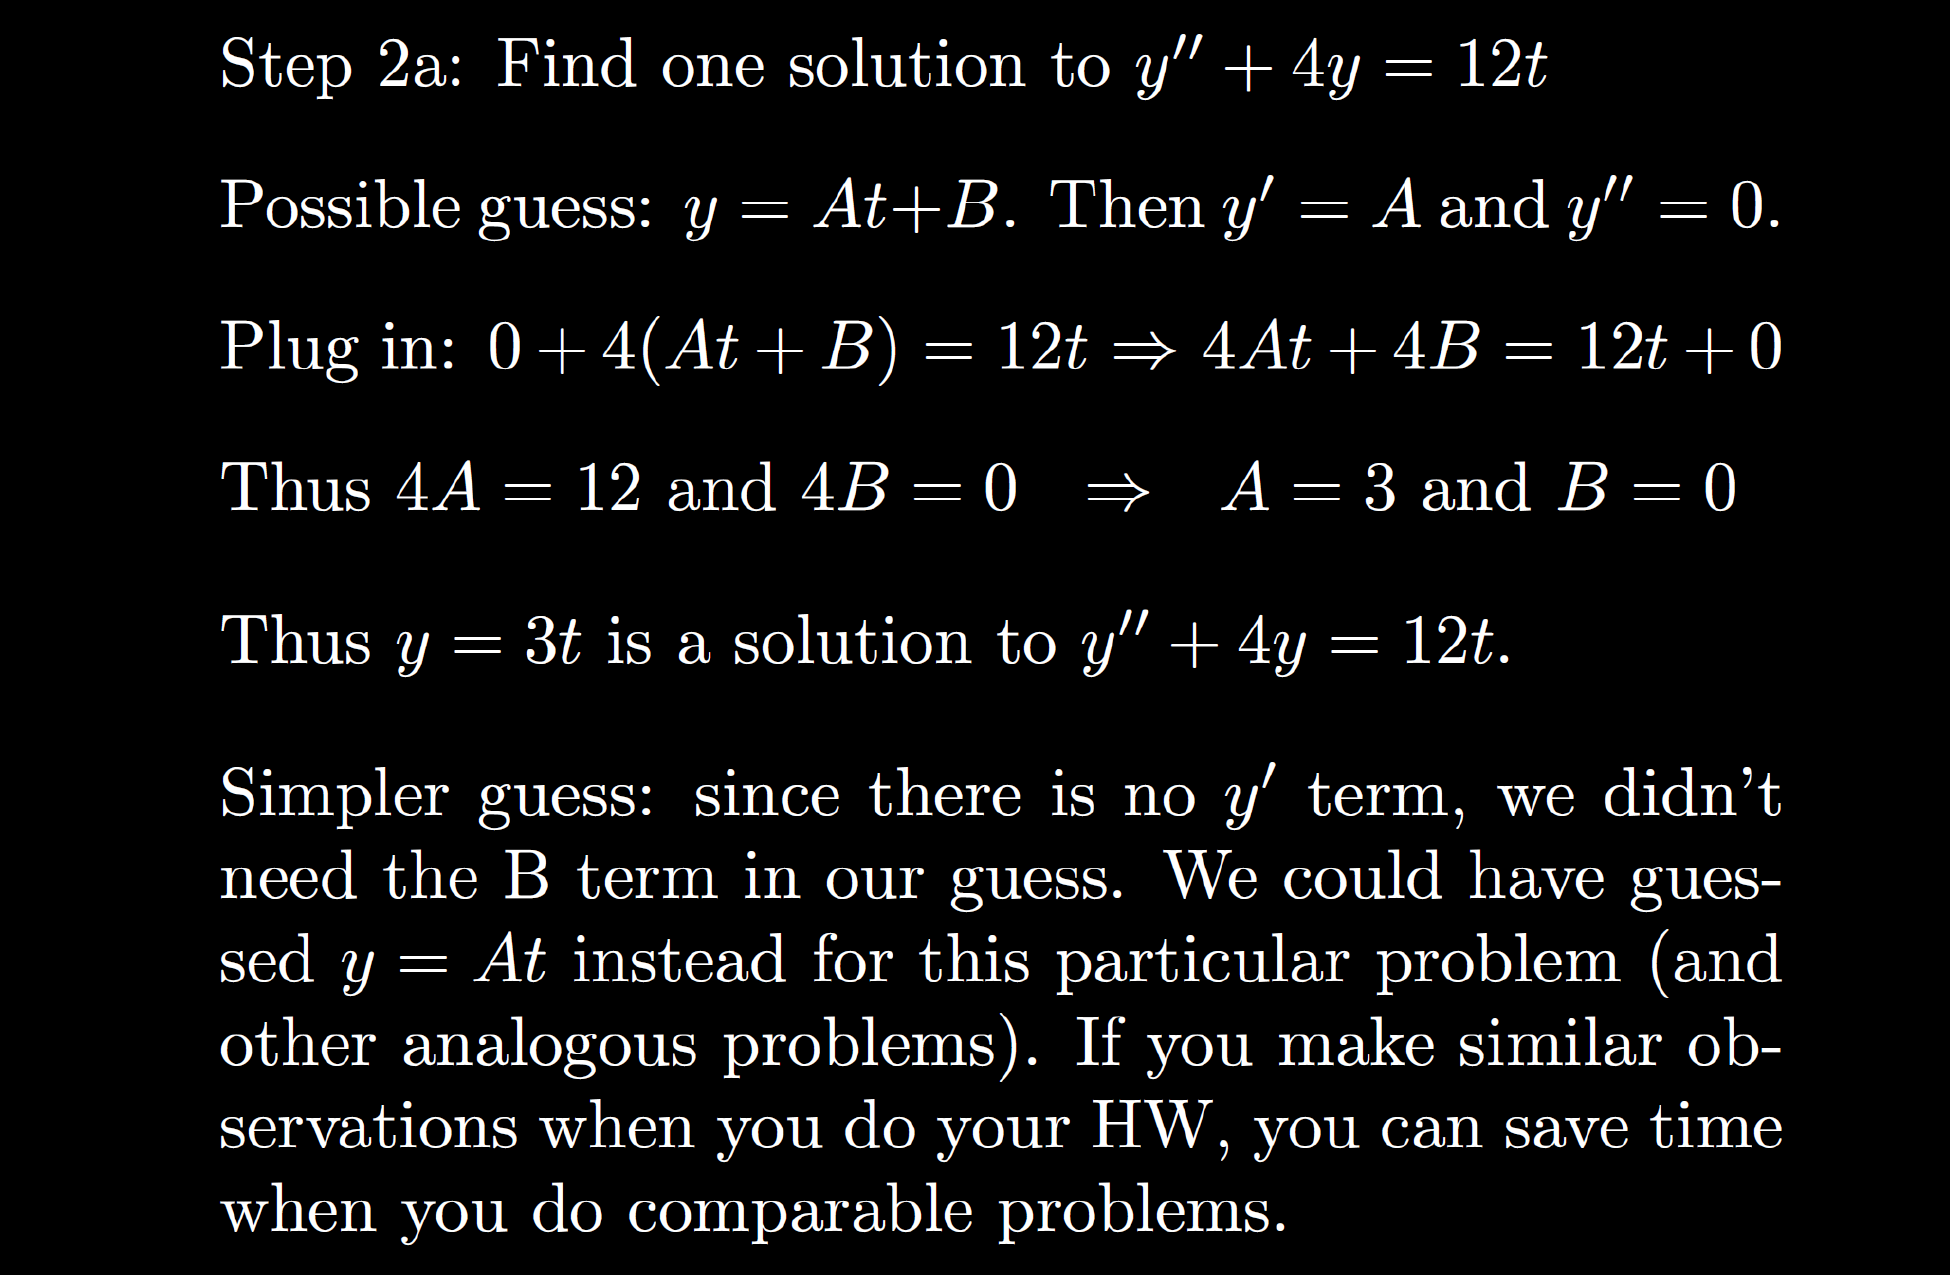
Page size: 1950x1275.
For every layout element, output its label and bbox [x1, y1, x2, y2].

picture [125, 0, 1825, 1275]
